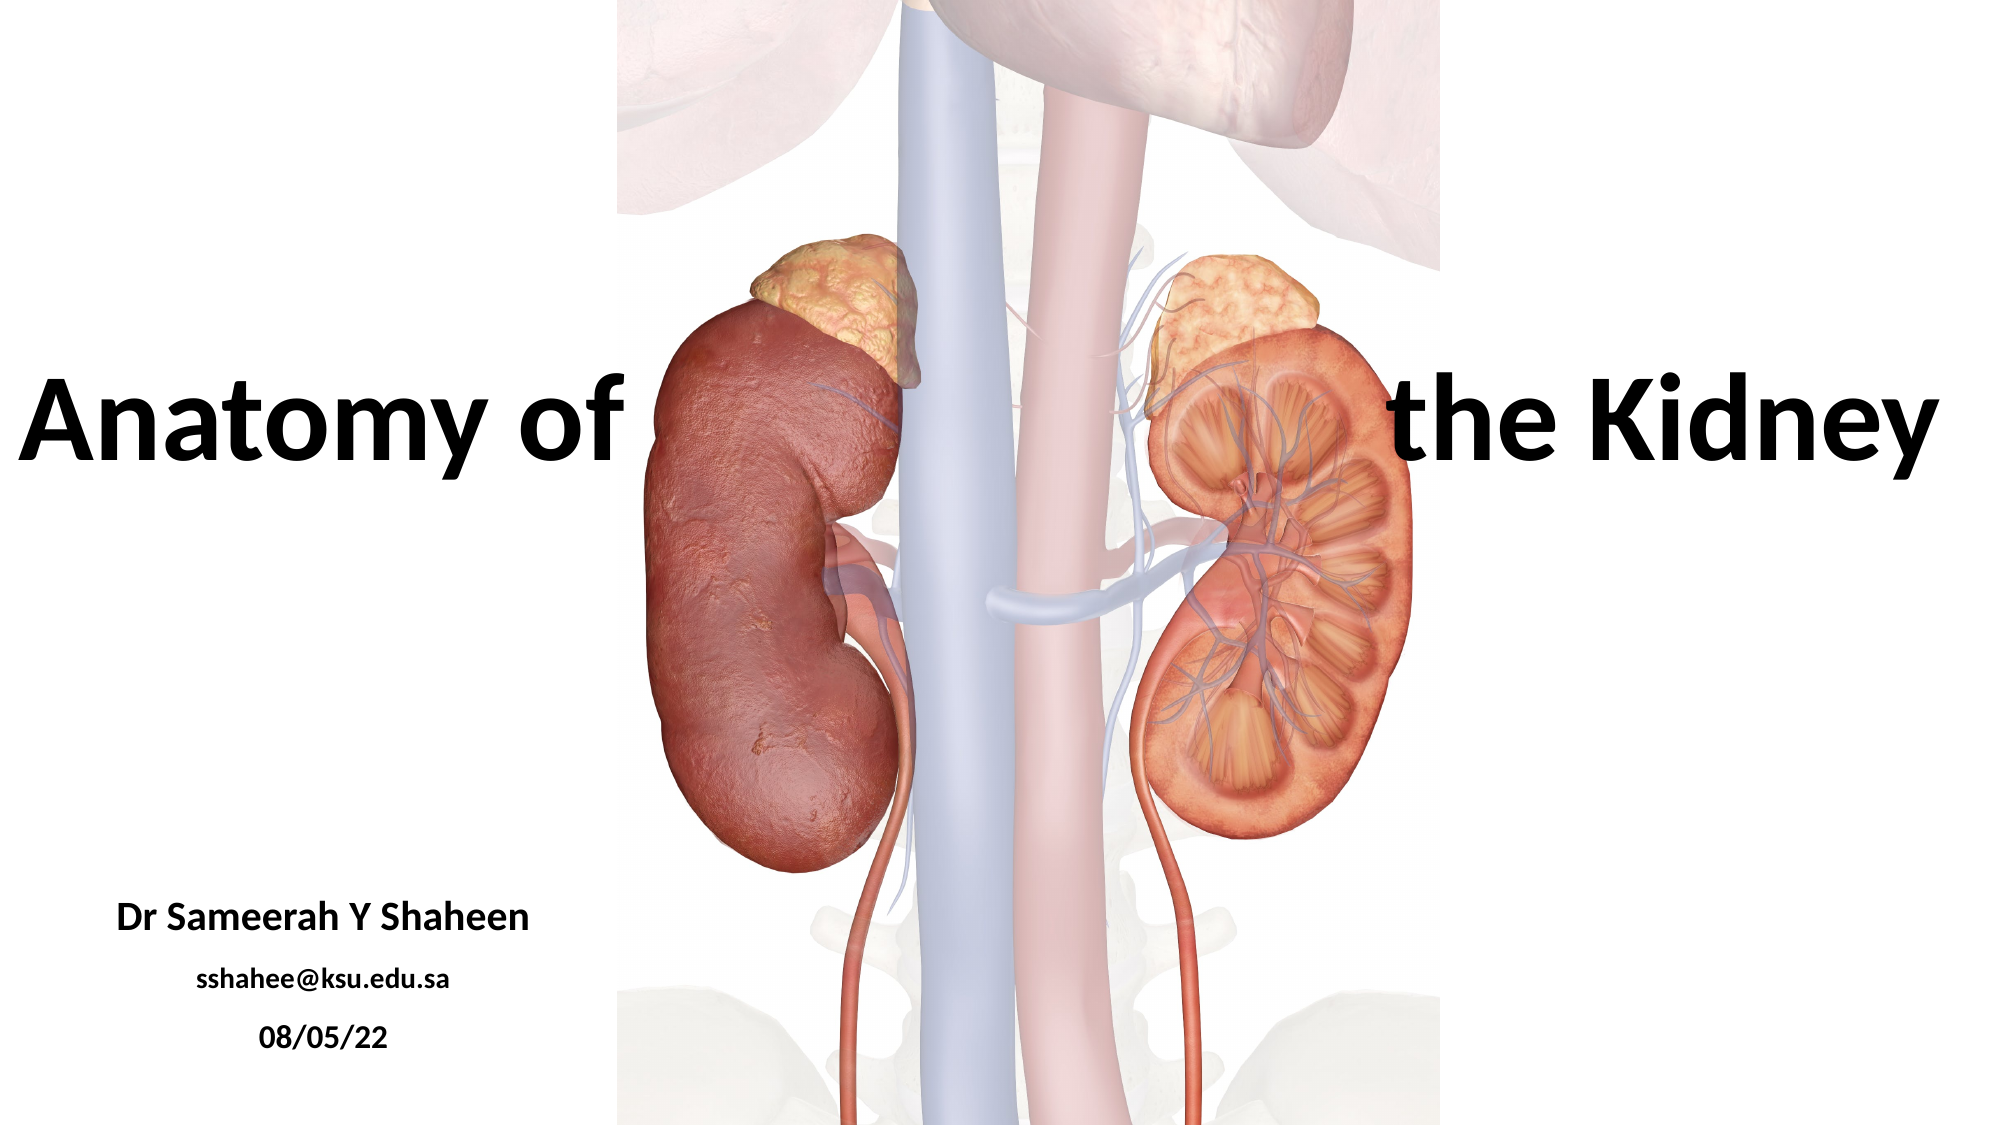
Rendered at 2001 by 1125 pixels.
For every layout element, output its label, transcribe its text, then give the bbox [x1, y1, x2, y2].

title Anatomy of the Kidney [1440, 264, 2000, 496]
title Anatomy of the Kidney [0, 264, 617, 496]
subtitle Dr Sameerah Y Shaheen sshahee@ksu.edu.sa 08/05/22 [53, 881, 593, 1113]
picture [617, 0, 1440, 1125]
